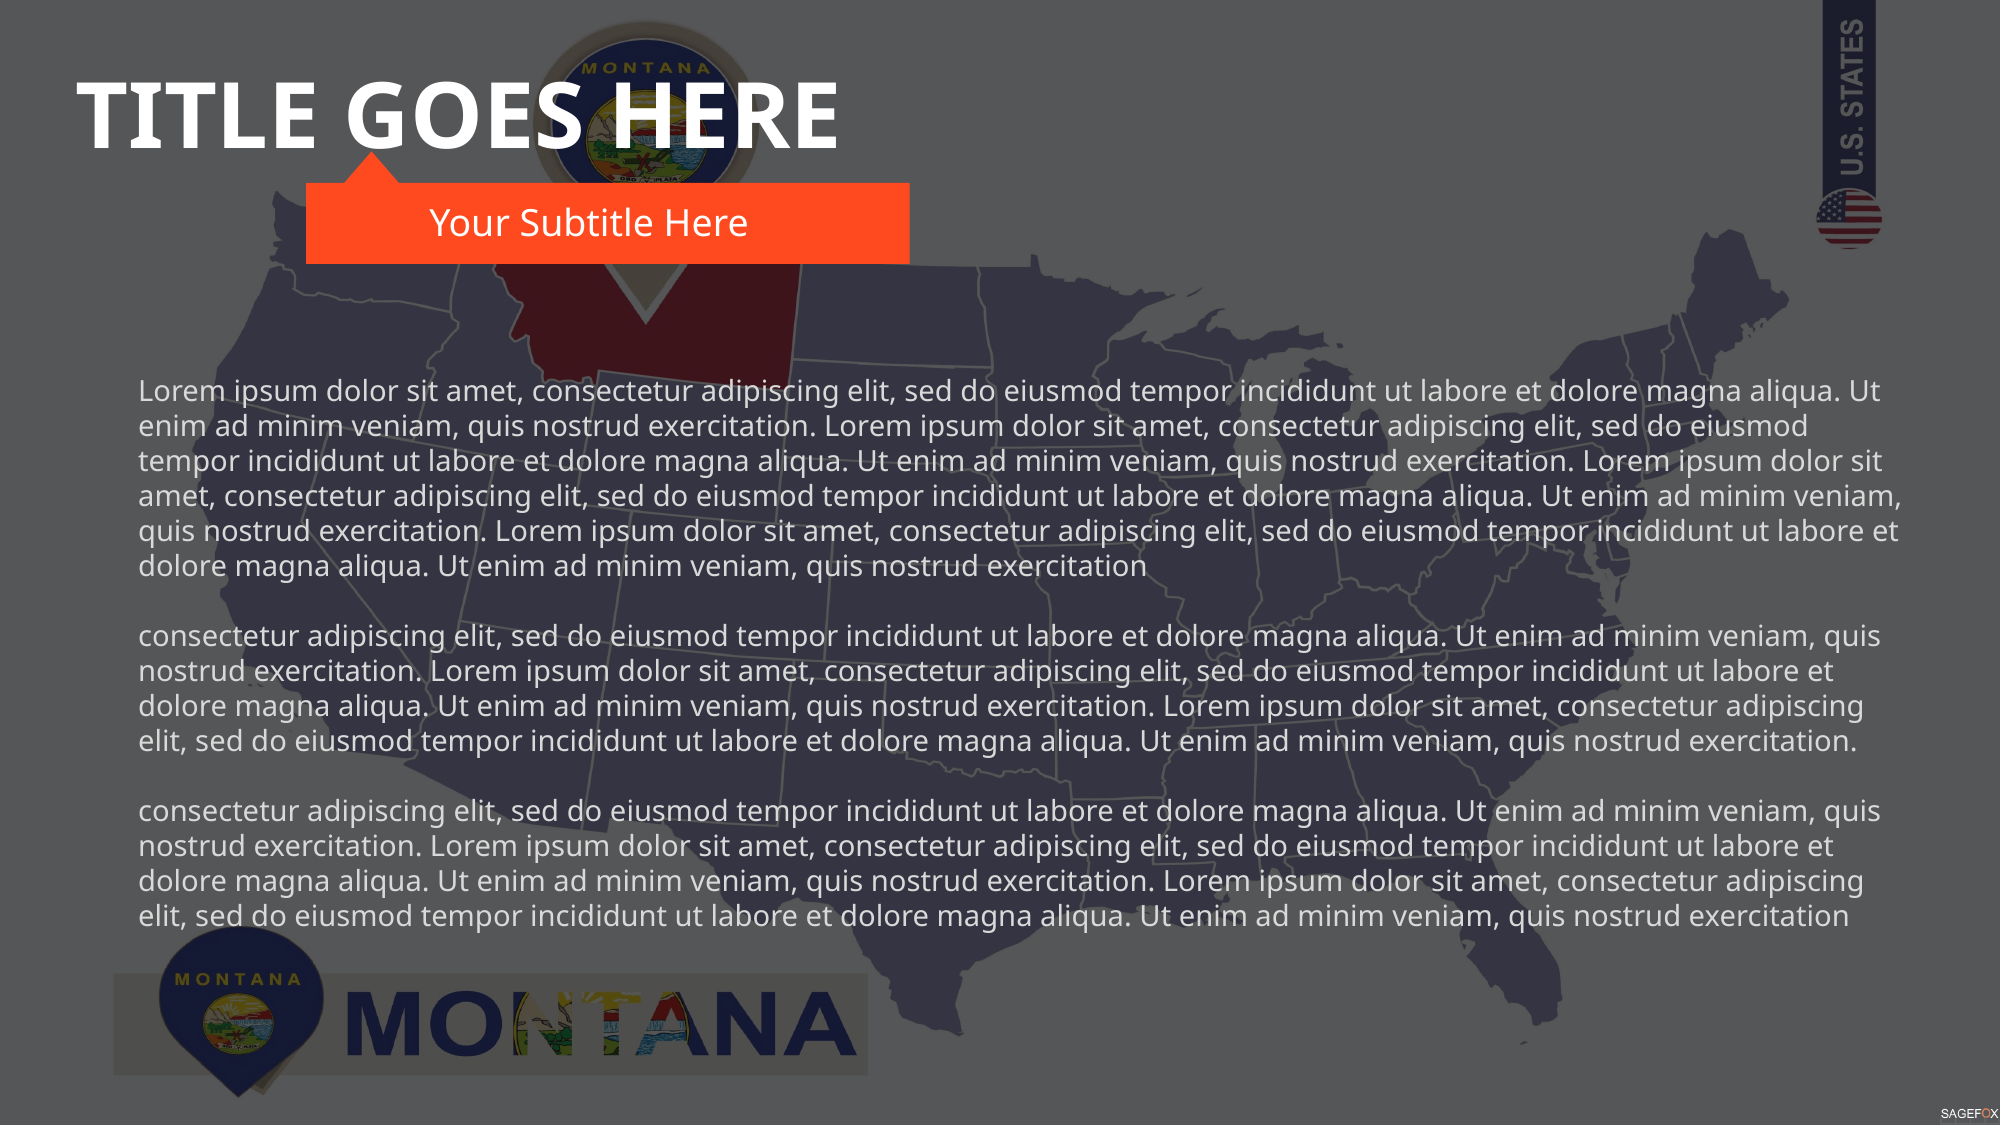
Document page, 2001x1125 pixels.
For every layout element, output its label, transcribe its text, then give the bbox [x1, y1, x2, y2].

text_box TITLE GOES HERE [60, 49, 965, 175]
picture [1940, 0, 2001, 1125]
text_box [306, 151, 910, 264]
text_box Lorem ipsum dolor sit amet, consectetur adipiscing elit, sed do eiusmod tempor incididunt ut labore et dolore magna aliqua. Ut enim ad minim veniam, quis nostrud exercitation. Lorem ipsum dolor sit amet, consectetur adipiscing elit, sed do eiusmod tempor incididunt ut labore et dolore magna aliqua. Ut enim ad minim veniam, quis nostrud exercitation. Lorem ipsum dolor sit amet, consectetur adipiscing elit, sed do eiusmod tempor incididunt ut labore et dolore magna aliqua. Ut enim ad minim veniam, quis nostrud exercitation. Lorem ipsum dolor sit amet, consectetur adipiscing elit, sed do eiusmod tempor incididunt ut labore et dolore magna aliqua. Ut enim ad minim veniam, quis nostrud exercitation consectetur adipiscing elit, sed do eiusmod tempor incididunt ut labore et dolore magna aliqua. Ut enim ad minim veniam, quis nostrud exercitation. Lorem ipsum dolor sit amet, consectetur adipiscing elit, sed do eiusmod tempor incididunt ut labore et dolore magna aliqua. Ut enim ad minim veniam, quis nostrud exercitation. Lorem ipsum dolor sit amet, consectetur adipiscing elit, sed do eiusmod tempor incididunt ut labore et dolore magna aliqua. Ut enim ad minim veniam, quis nostrud exercitation. consectetur adipiscing elit, sed do eiusmod tempor incididunt ut labore et dolore magna aliqua. Ut enim ad minim veniam, quis nostrud exercitation. Lorem ipsum dolor sit amet, consectetur adipiscing elit, sed do eiusmod tempor incididunt ut labore et dolore magna aliqua. Ut enim ad minim veniam, quis nostrud exercitation. Lorem ipsum dolor sit amet, consectetur adipiscing elit, sed do eiusmod tempor incididunt ut labore et dolore magna aliqua. Ut enim ad minim veniam, quis nostrud exercitation [123, 365, 1930, 940]
